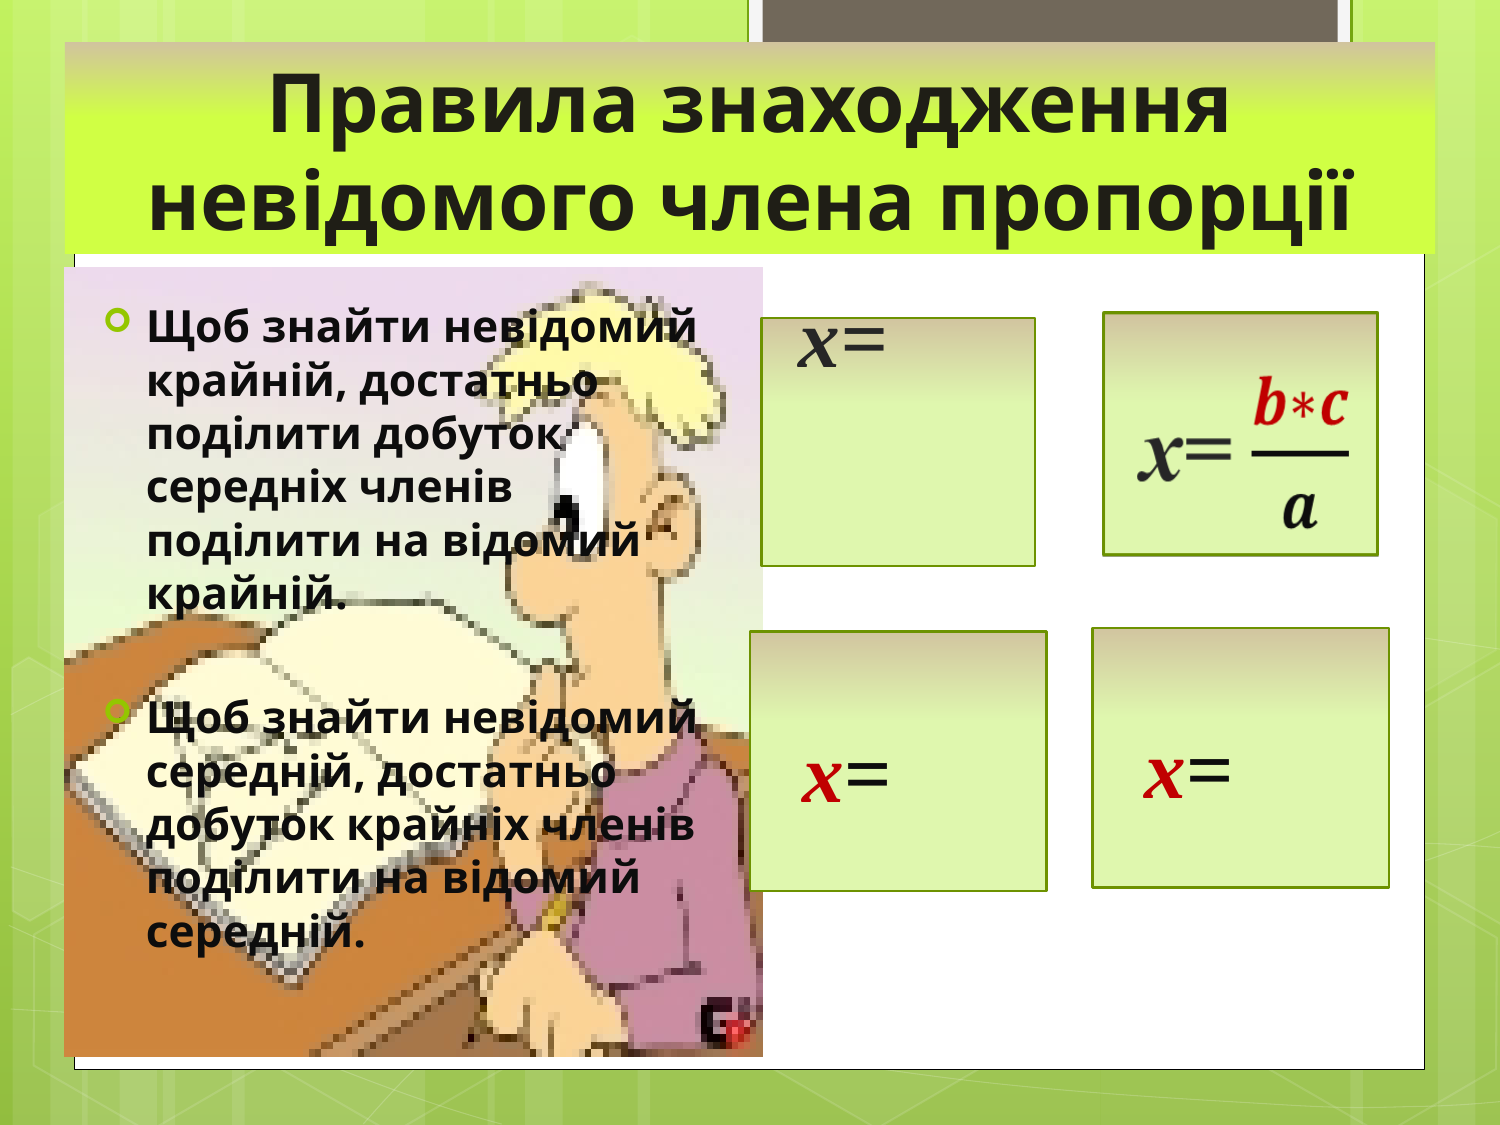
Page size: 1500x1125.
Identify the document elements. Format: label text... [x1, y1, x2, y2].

picture [64, 266, 763, 1057]
title Правила знаходження невідомого члена пропорції [64, 42, 1436, 254]
picture [1090, 311, 1379, 560]
